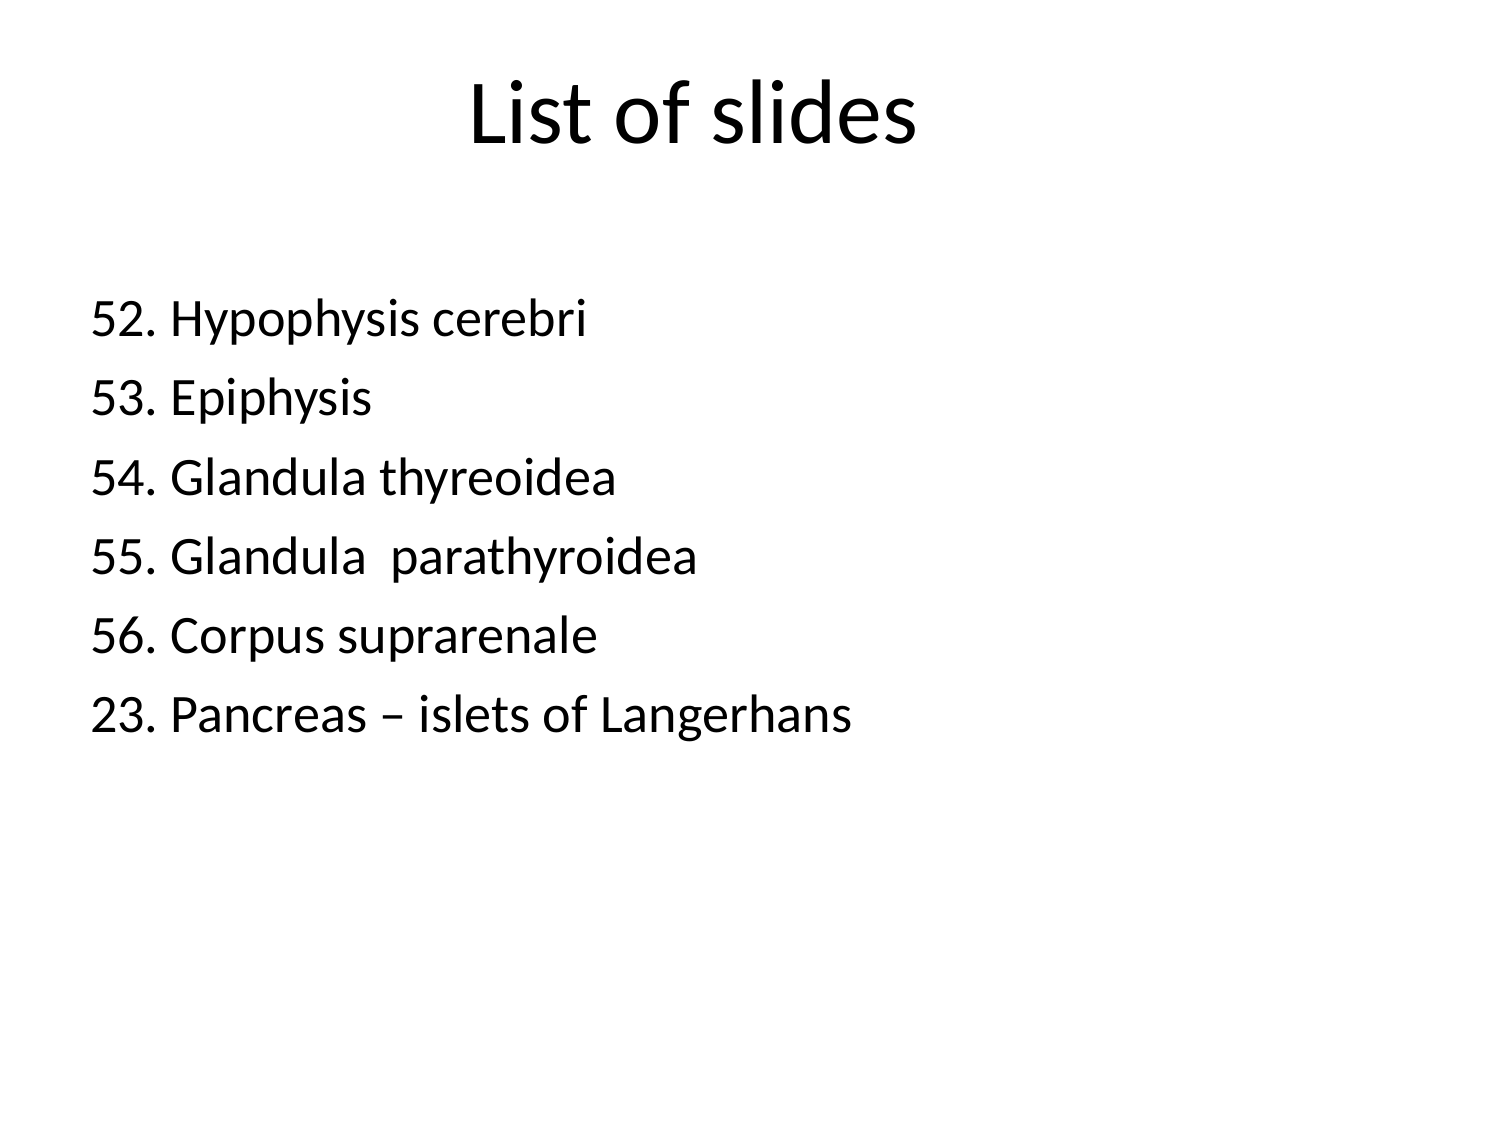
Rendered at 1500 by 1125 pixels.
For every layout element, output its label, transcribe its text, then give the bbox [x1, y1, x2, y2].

list 52. Hypophysis cerebri 53. Epiphysis 54. Glandula thyreoidea 55. Glandula parathyroidea 56. Corpus suprarenale 23. Pancreas – islets of Langerhans [75, 282, 1329, 1006]
title List of slides [75, 20, 1313, 209]
